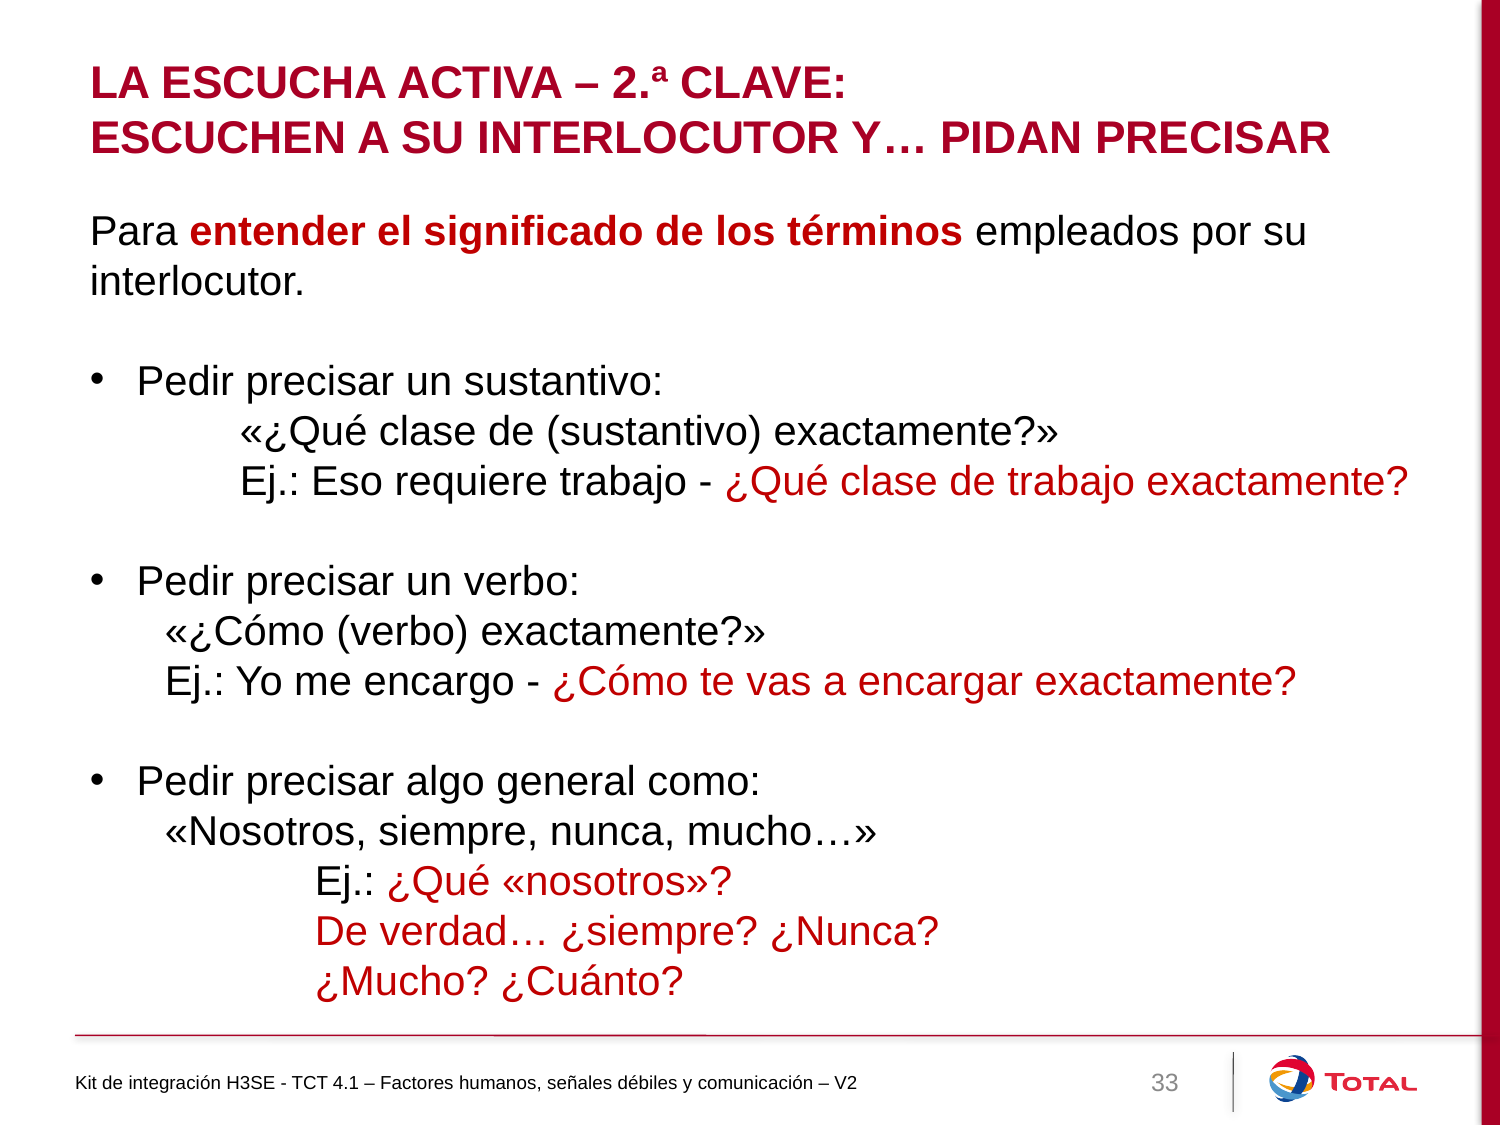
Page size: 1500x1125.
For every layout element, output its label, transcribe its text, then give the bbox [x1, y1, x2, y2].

title La escucha activa – 2.ª clave: escuchen a su interlocutor y… pidan precisar [75, 45, 1461, 150]
slide_number 33 [1074, 1051, 1194, 1112]
picture [1260, 1045, 1426, 1112]
text_box Para entender el significado de los términos empleados por su interlocutor. Pedir precisar un sustantivo: «¿Qué clase de (sustantivo) exactamente?» Ej.: Eso requiere trabajo - ¿Qué clase de trabajo exactamente? Pedir precisar un verbo: «¿Cómo (verbo) exactamente?» Ej.: Yo me encargo - ¿Cómo te vas a encargar exactamente? Pedir precisar algo general como: «Nosotros, siempre, nunca, mucho…» Ej.: ¿Qué «nosotros»? De verdad… ¿siempre? ¿Nunca? ¿Mucho? ¿Cuánto? [74, 196, 1460, 1012]
footer Kit de integración H3SE - TCT 4.1 – Factores humanos, señales débiles y comunicación – V2 [75, 1051, 988, 1112]
